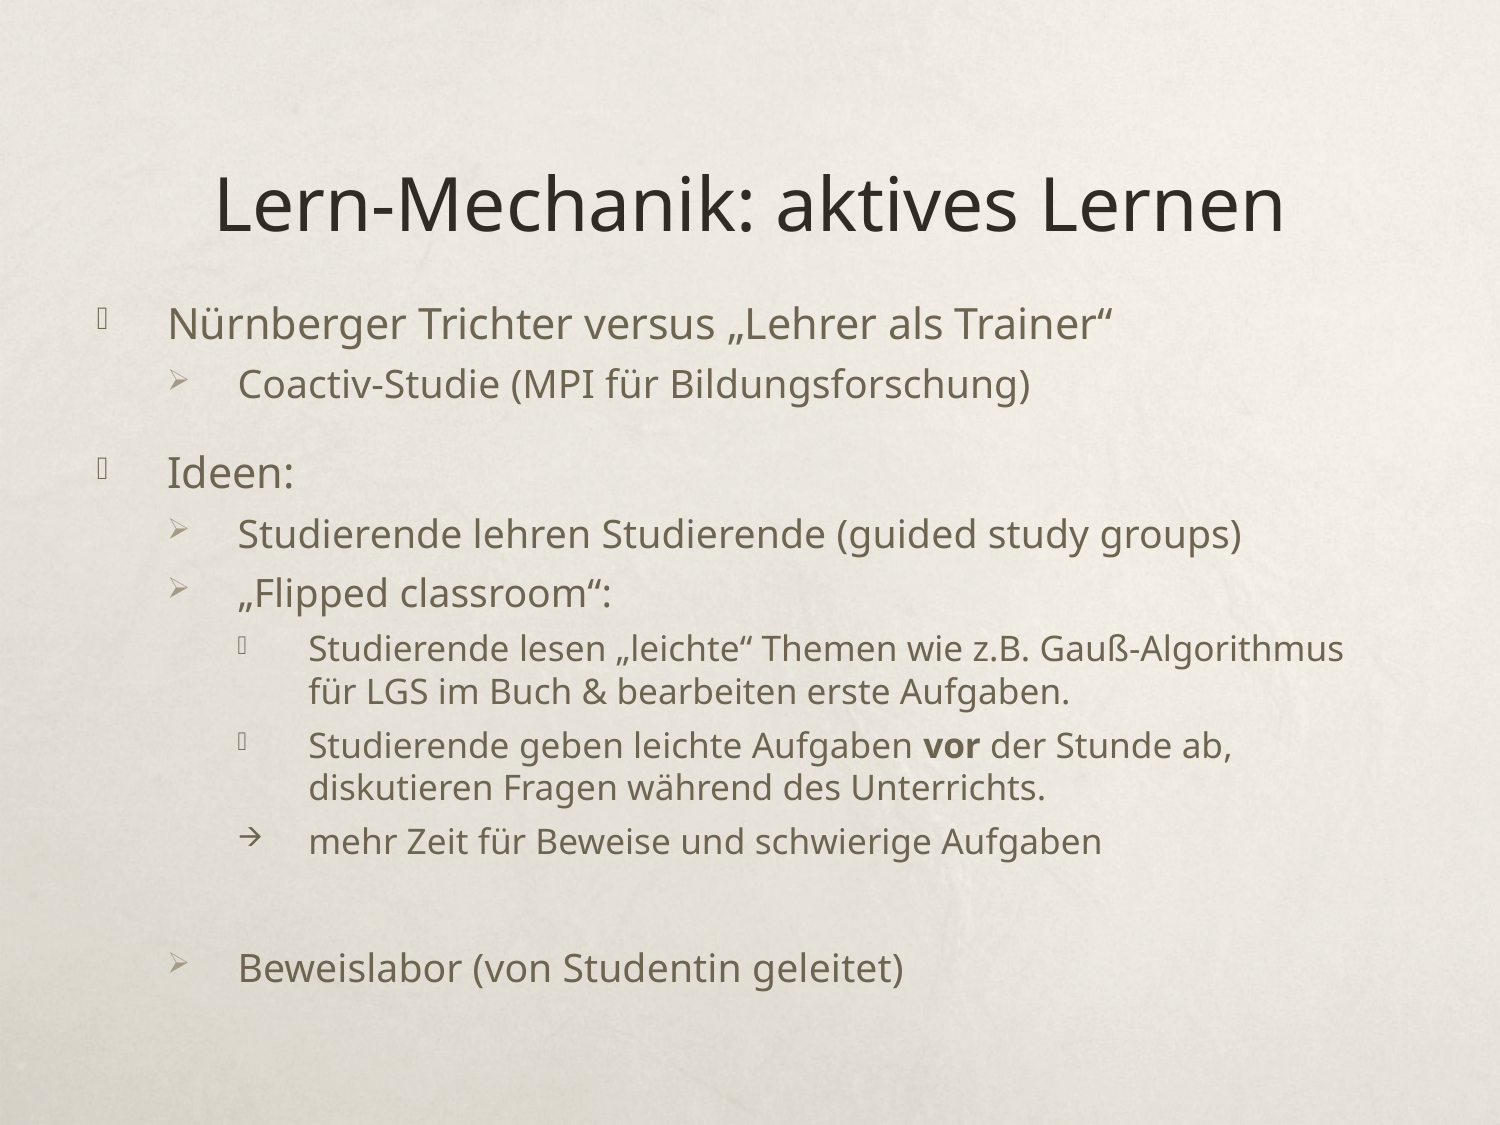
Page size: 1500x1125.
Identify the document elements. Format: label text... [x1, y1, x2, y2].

list Nürnberger Trichter versus „Lehrer als Trainer“ Coactiv-Studie (MPI für Bildungsforschung) Ideen: Studierende lehren Studierende (guided study groups) „Flipped classroom“: Studierende lesen „leichte“ Themen wie z.B. Gauß-Algorithmus für LGS im Buch & bearbeiten erste Aufgaben. Studierende geben leichte Aufgaben vor der Stunde ab, diskutieren Fragen während des Unterrichts. mehr Zeit für Beweise und schwierige Aufgaben Beweislabor (von Studentin geleitet) [81, 288, 1419, 1005]
title Lern-Mechanik: aktives Lernen [81, 15, 1419, 254]
